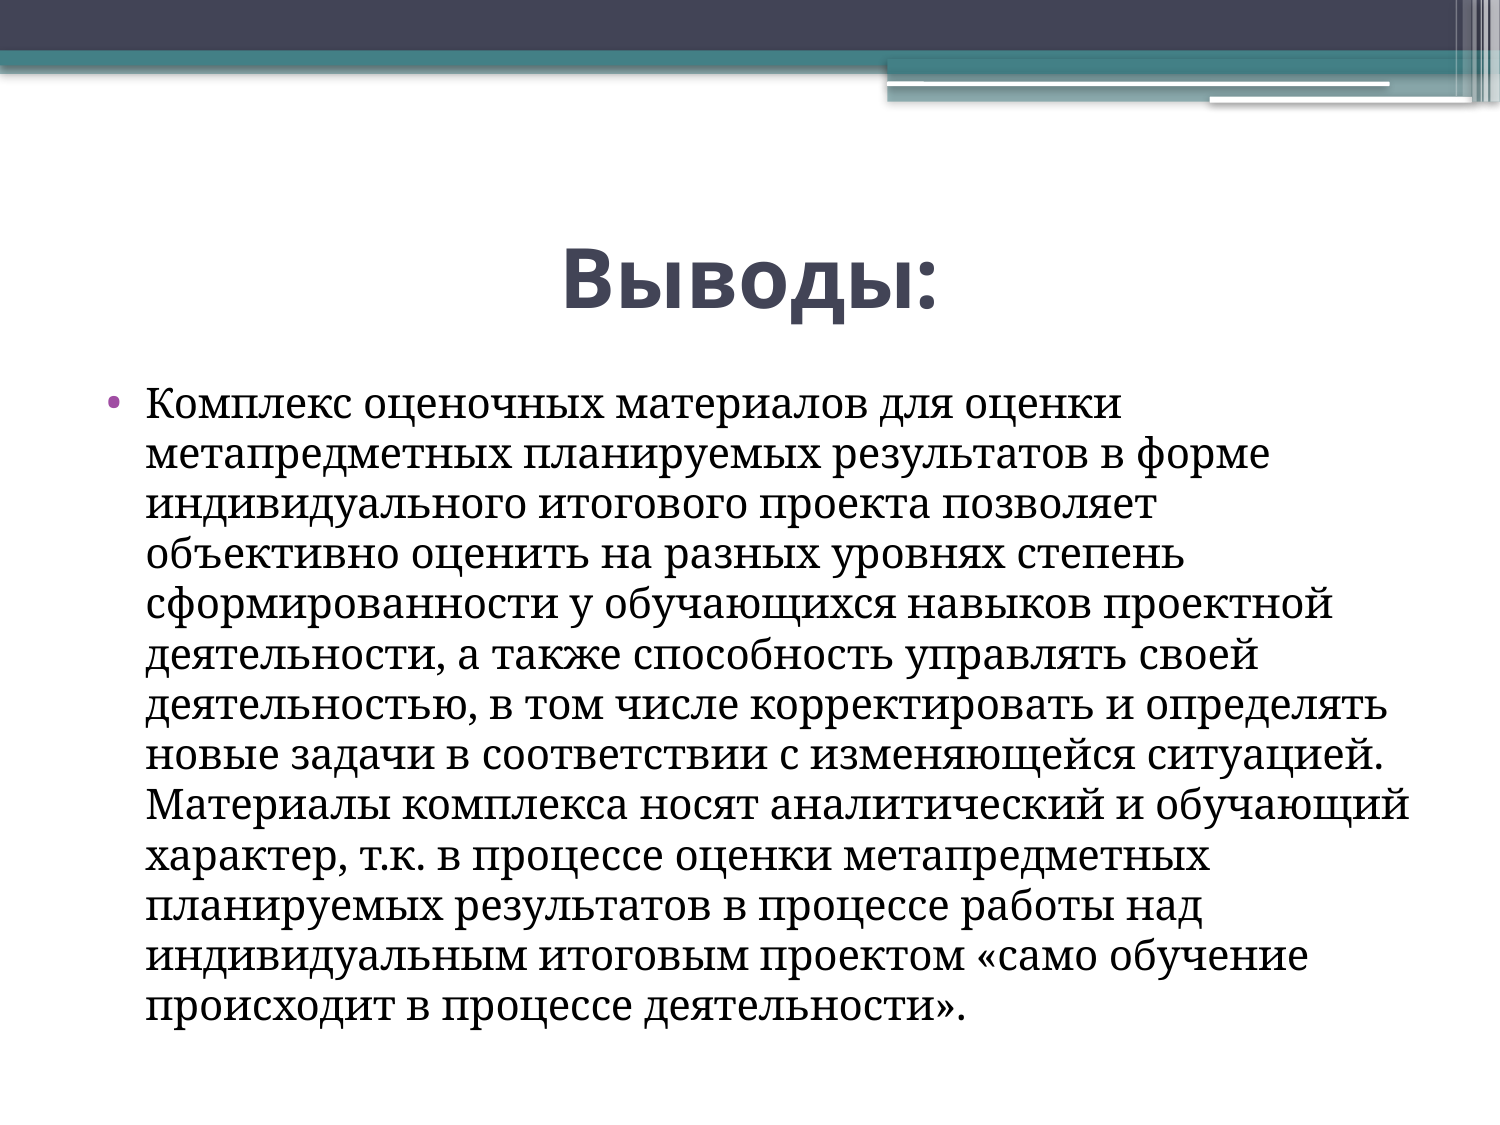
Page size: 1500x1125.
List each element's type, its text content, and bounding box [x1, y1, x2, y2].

list Комплекс оценочных материалов для оценки метапредметных планируемых результатов в форме индивидуального итогового проекта позволяет объективно оценить на разных уровнях степень сформированности у обучающихся навыков проектной деятельности, а также способность управлять своей деятельностью, в том числе корректировать и определять новые задачи в соответствии с изменяющейся ситуацией. Материалы комплекса носят аналитический и обучающий характер, т.к. в процессе оценки метапредметных планируемых результатов в процессе работы над индивидуальным итоговым проектом «само обучение происходит в процессе деятельности». [75, 368, 1425, 1079]
title Выводы: [75, 187, 1425, 363]
